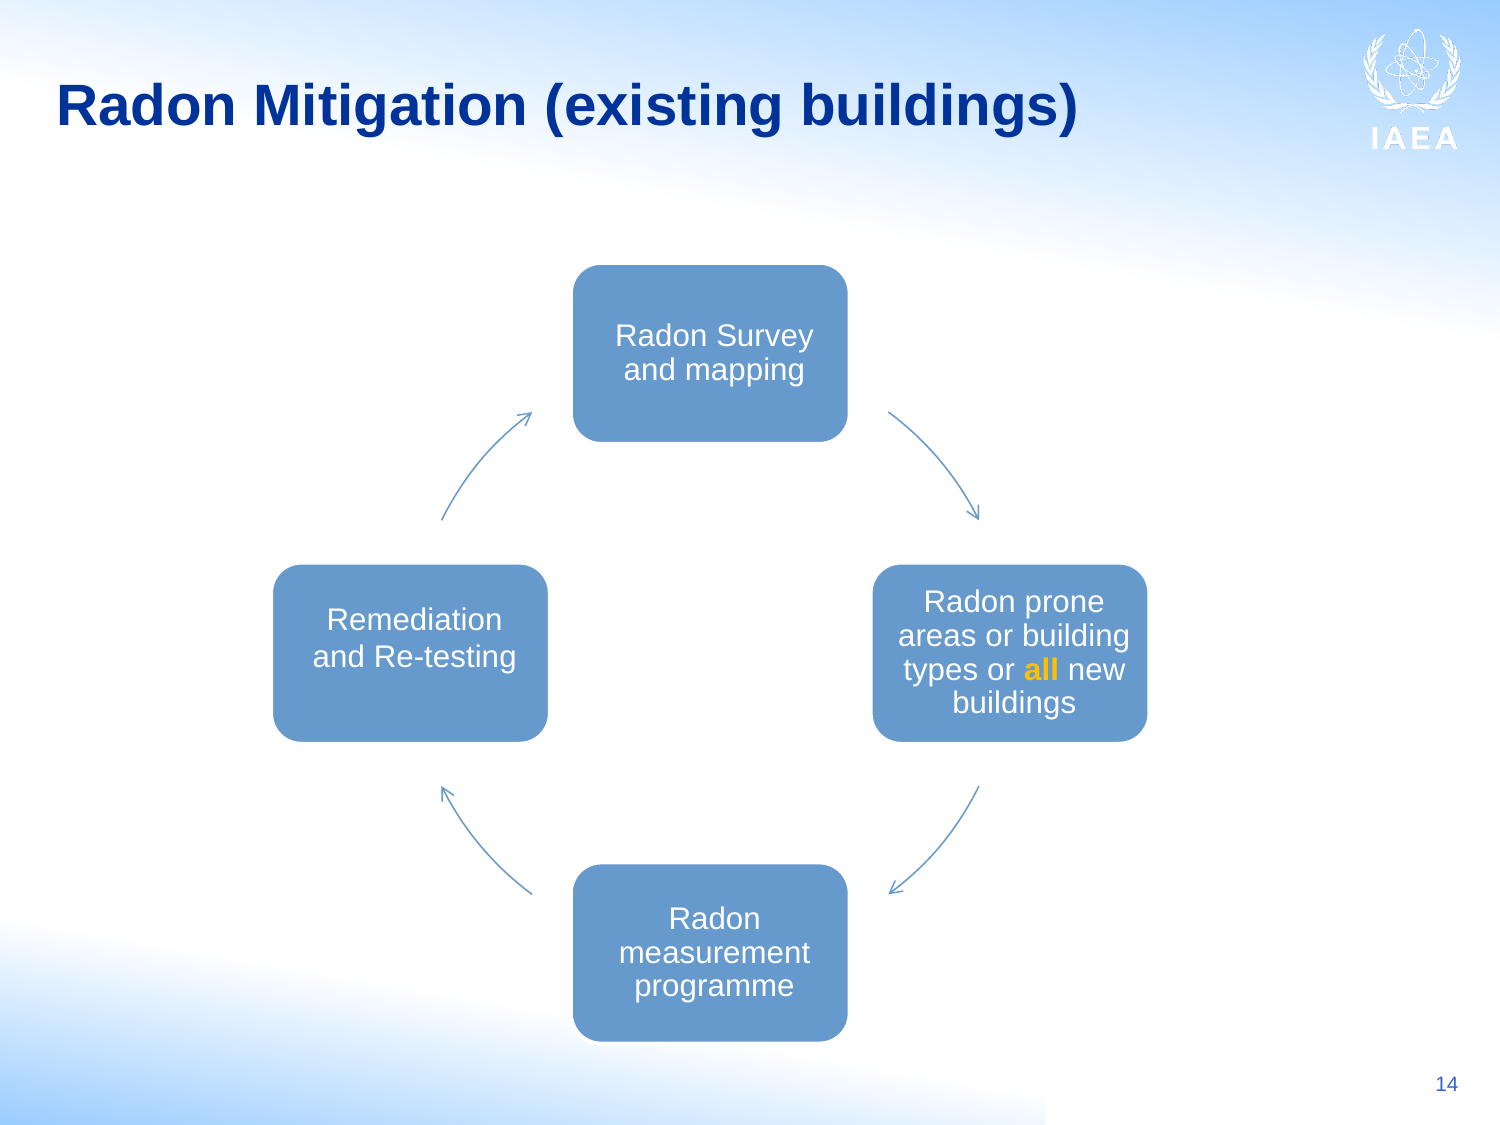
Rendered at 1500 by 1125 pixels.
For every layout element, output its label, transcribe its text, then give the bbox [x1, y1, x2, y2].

text_box Radon Mitigation (existing buildings) [39, 29, 1368, 175]
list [199, 262, 1221, 1045]
picture [1368, 29, 1461, 149]
slide_number 14 [1389, 1063, 1474, 1112]
